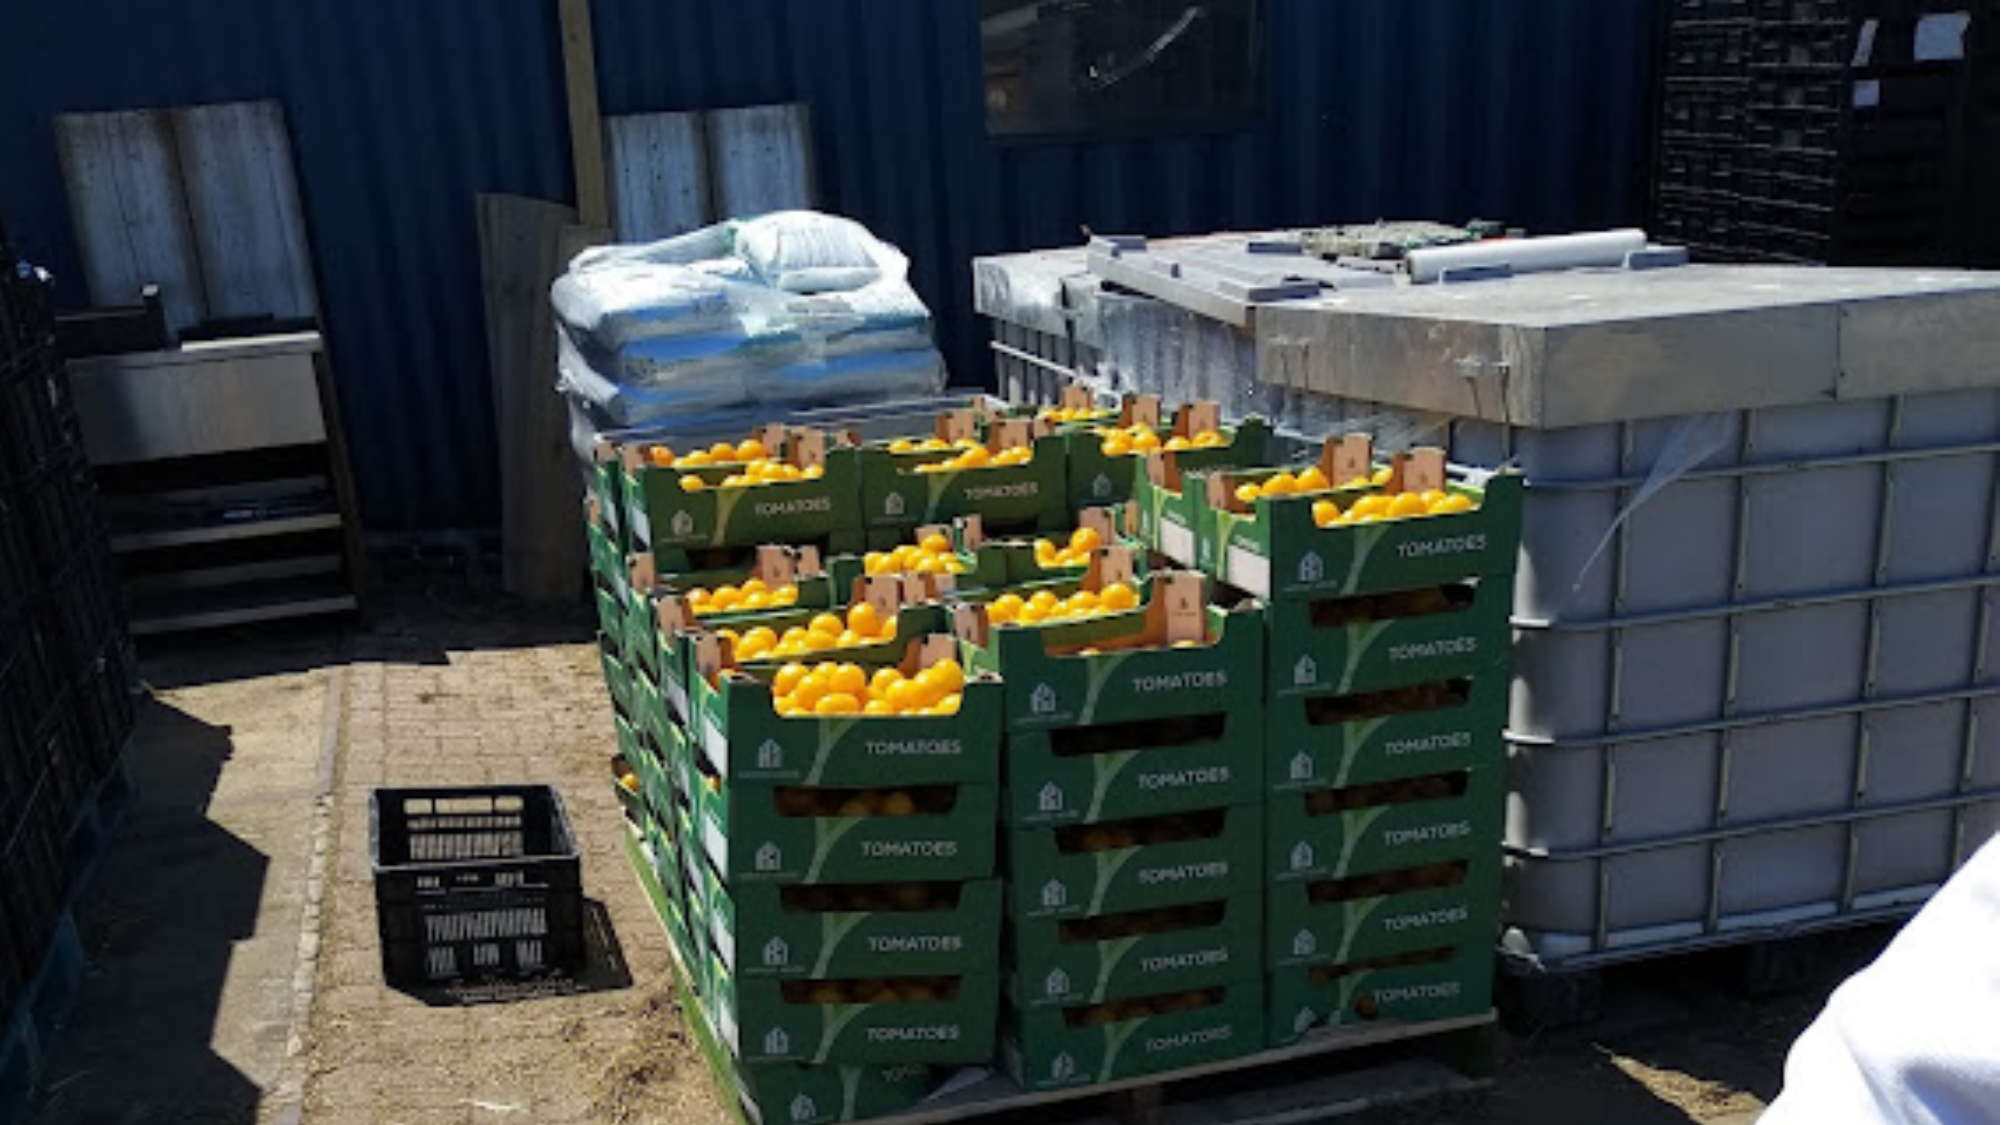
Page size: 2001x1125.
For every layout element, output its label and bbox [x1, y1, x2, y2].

list [0, 0, 2000, 1125]
